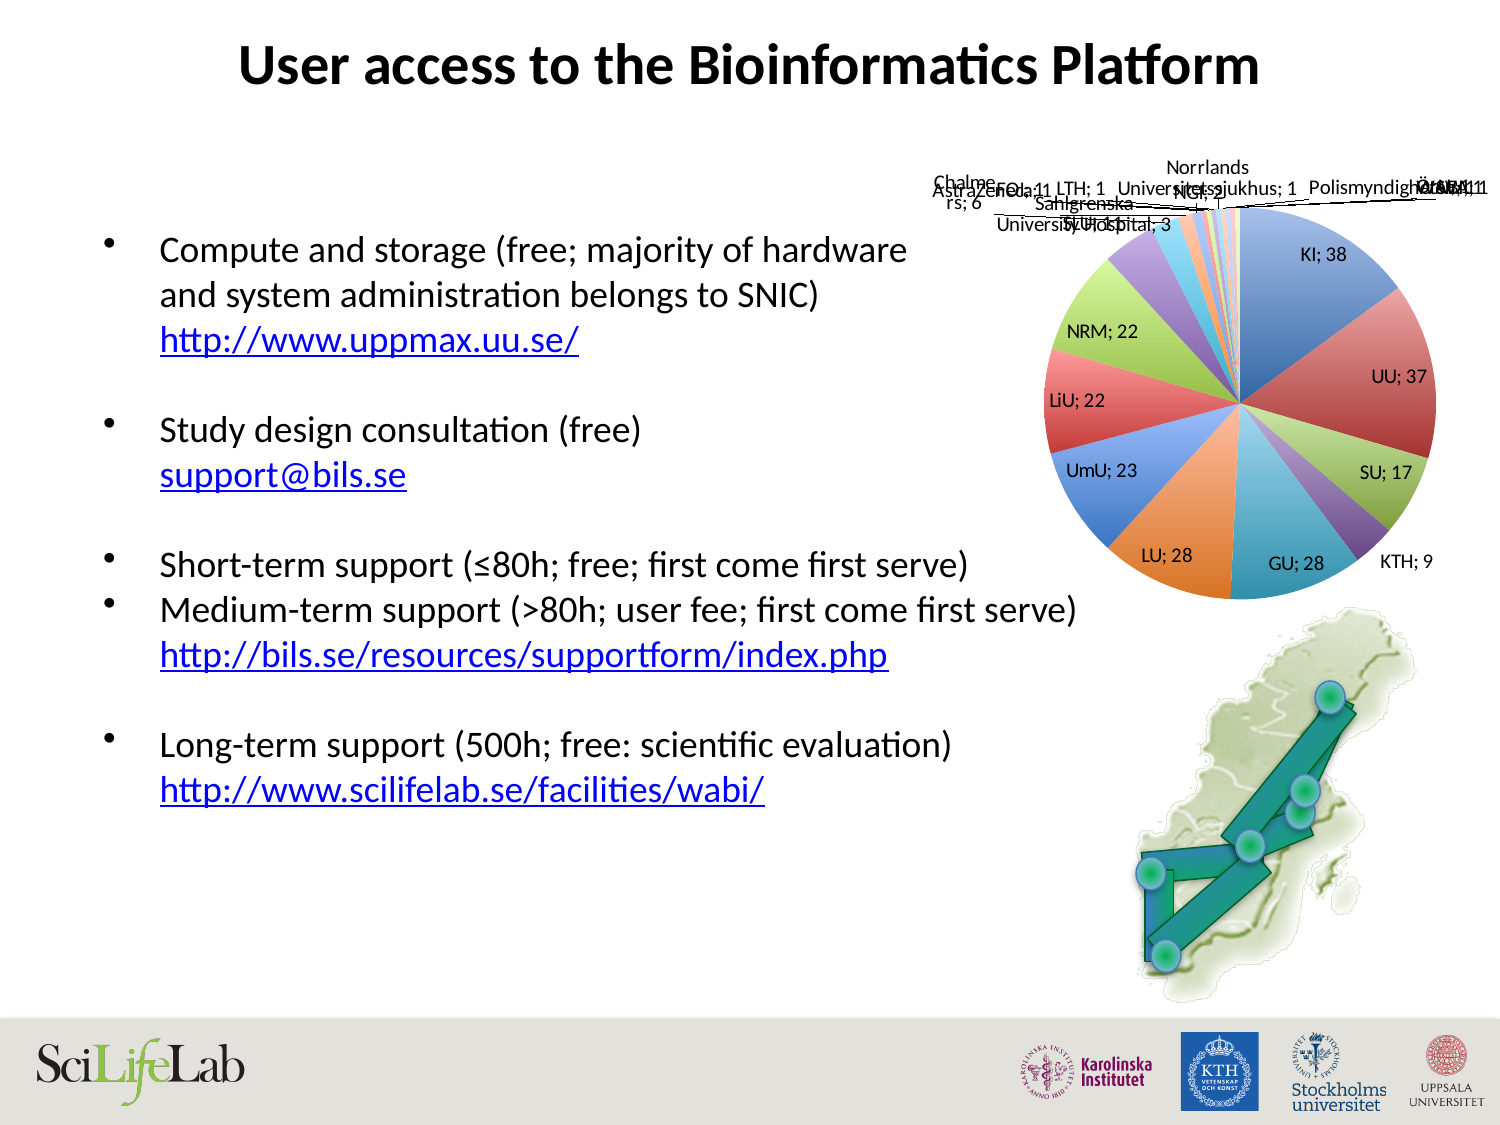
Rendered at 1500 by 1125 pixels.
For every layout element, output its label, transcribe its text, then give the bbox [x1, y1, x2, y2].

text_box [1115, 642, 1421, 1011]
chart [926, 148, 1500, 634]
title User access to the Bioinformatics Platform [0, 19, 1500, 127]
text_box Compute and storage (free; majority of hardware and system administration belongs to SNIC) http://www.uppmax.uu.se/ Study design consultation (free) support@bils.se Short-term support (≤80h; free; first come first serve) Medium-term support (>80h; user fee; first come first serve) http://bils.se/resources/supportform/index.php Long-term support (500h; free: scientific evaluation) http://www.scilifelab.se/facilities/wabi/ [88, 172, 1110, 998]
